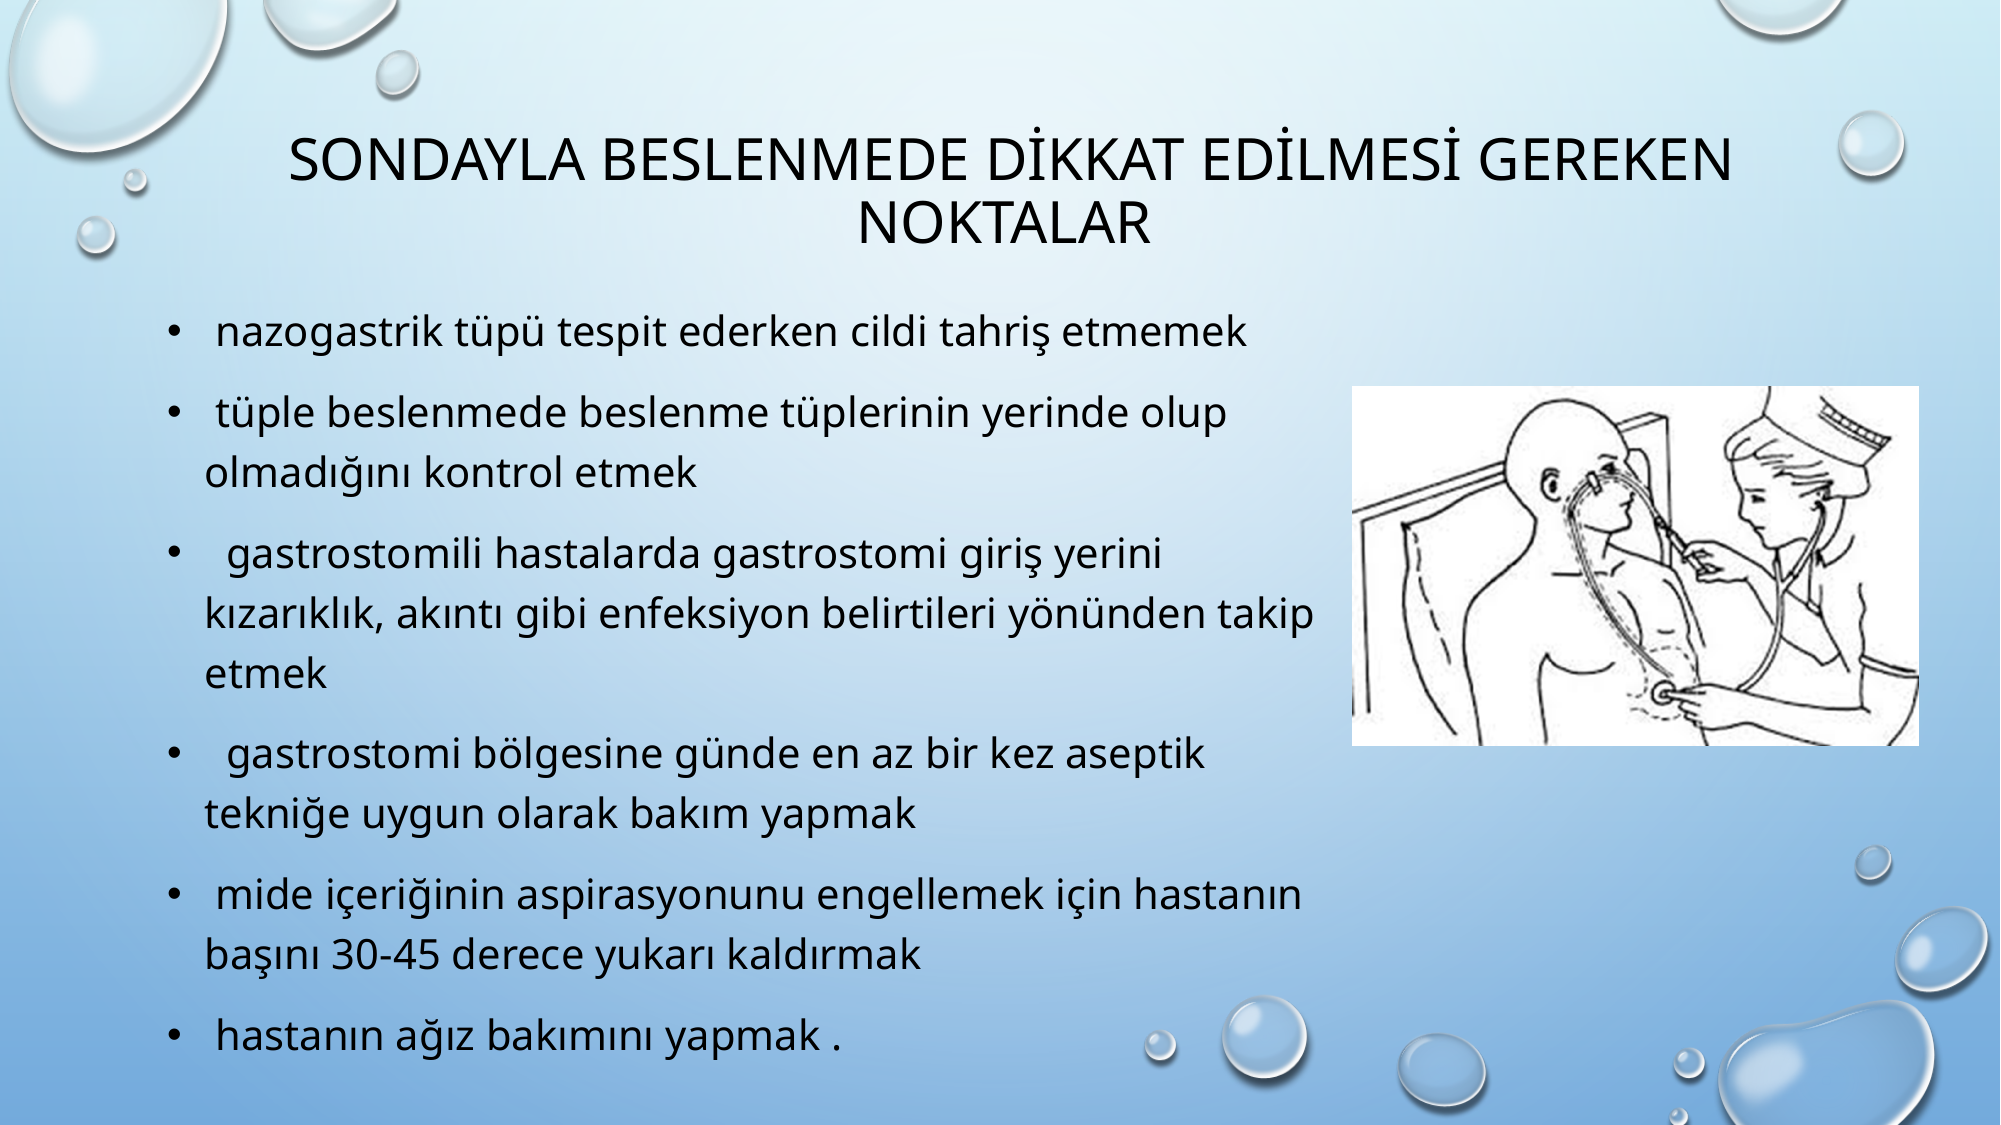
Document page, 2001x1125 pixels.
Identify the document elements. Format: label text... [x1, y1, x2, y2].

picture [0, 0, 2000, 1125]
list nazogastrik tüpü tespit ederken cildi tahriş etmemek tüple beslenmede beslenme tüplerinin yerinde olup olmadığını kontrol etmek gastrostomili hastalarda gastrostomi giriş yerini kızarıklık, akıntı gibi enfeksiyon belirtileri yönünden takip etmek gastrostomi bölgesine günde en az bir kez aseptik tekniğe uygun olarak bakım yapmak mide içeriğinin aspirasyonunu engellemek için hastanın başını 30-45 derece yukarı kaldırmak hastanın ağız bakımını yapmak . [152, 287, 1348, 966]
title Sondayla Beslenmede Dikkat Edilmesi Gereken Noktalar [173, 101, 1851, 286]
